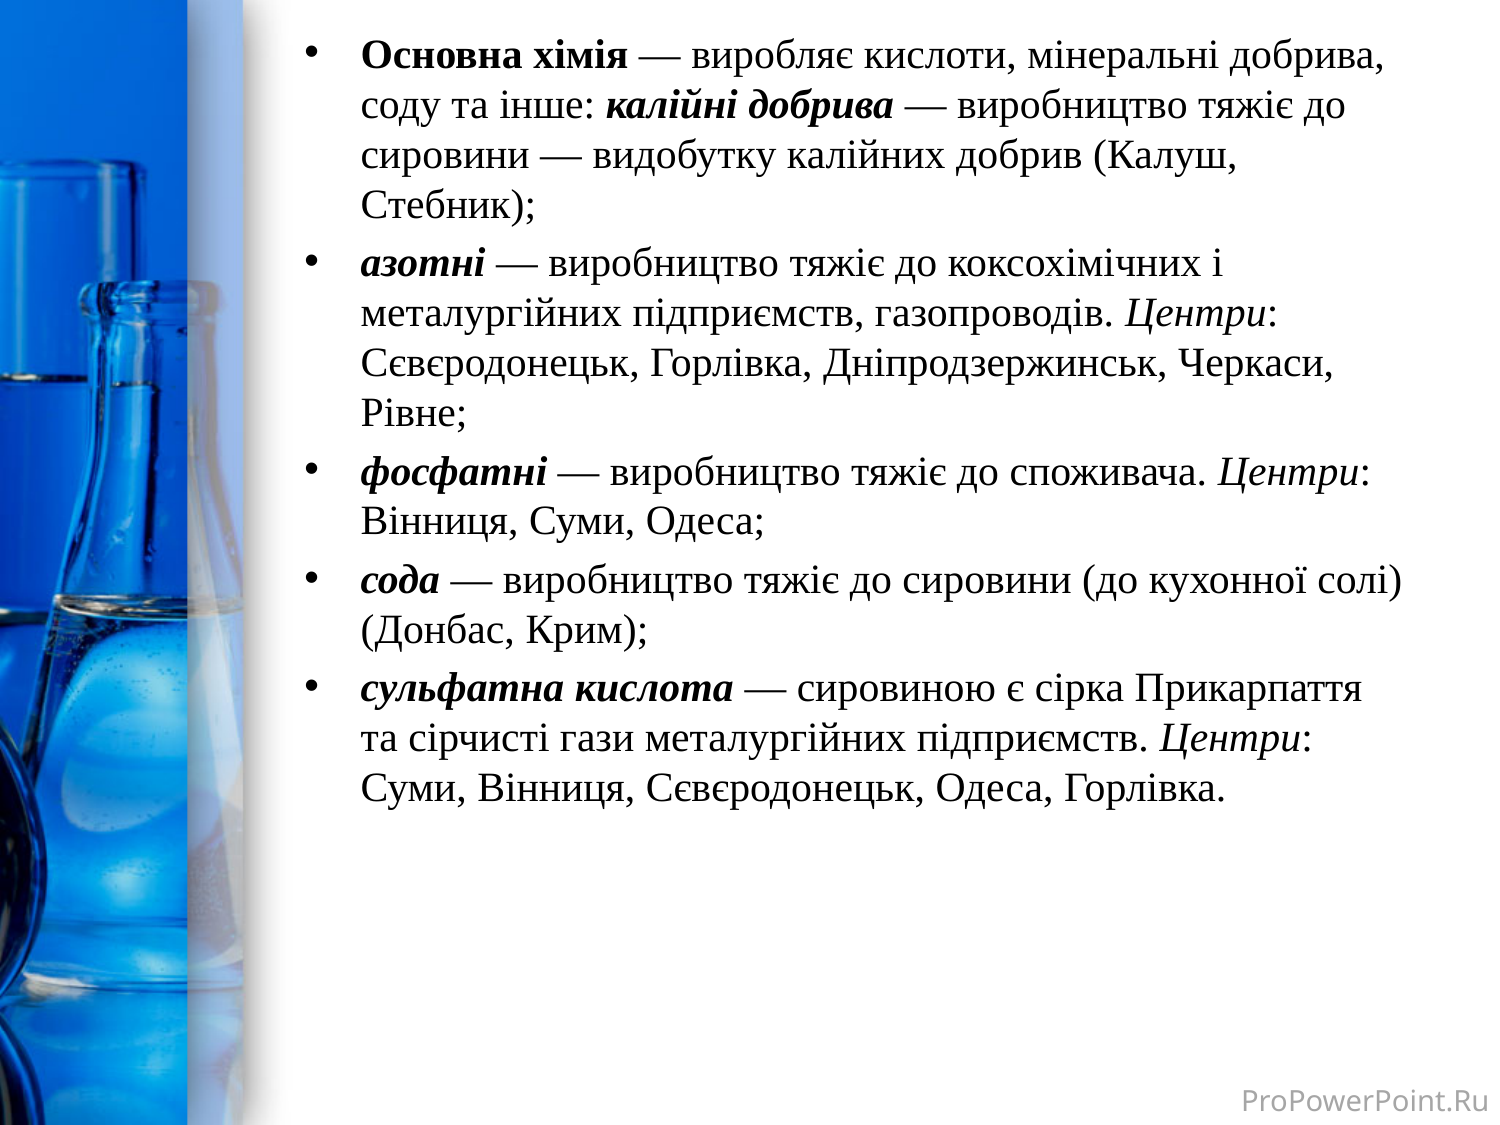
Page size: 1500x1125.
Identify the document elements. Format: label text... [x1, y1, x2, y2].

picture [0, 0, 1500, 1125]
list Основна хімія — виробляє кислоти, мінеральні добрива, соду та інше: калійні добрива — виробництво тяжіє до сировини — видобутку калійних добрив (Калуш, Стебник); азотні — виробництво тяжіє до коксохімічних і металургійних підприємств, газопроводів. Центри: Сєвєродонецьк, Горлівка, Дніпродзержинськ, Черкаси, Рівне; фосфатні — виробництво тяжіє до споживача. Центри: Вінниця, Суми, Одеса; сода — виробництво тяжіє до сировини (до кухонної солі) (Донбас, Крим); сульфатна кислота — сировиною є сірка Прикарпаття та сірчисті гази металургійних підприємств. Центри: Суми, Вінниця, Сєвєродонецьк, Одеса, Горлівка. [289, 19, 1425, 1094]
